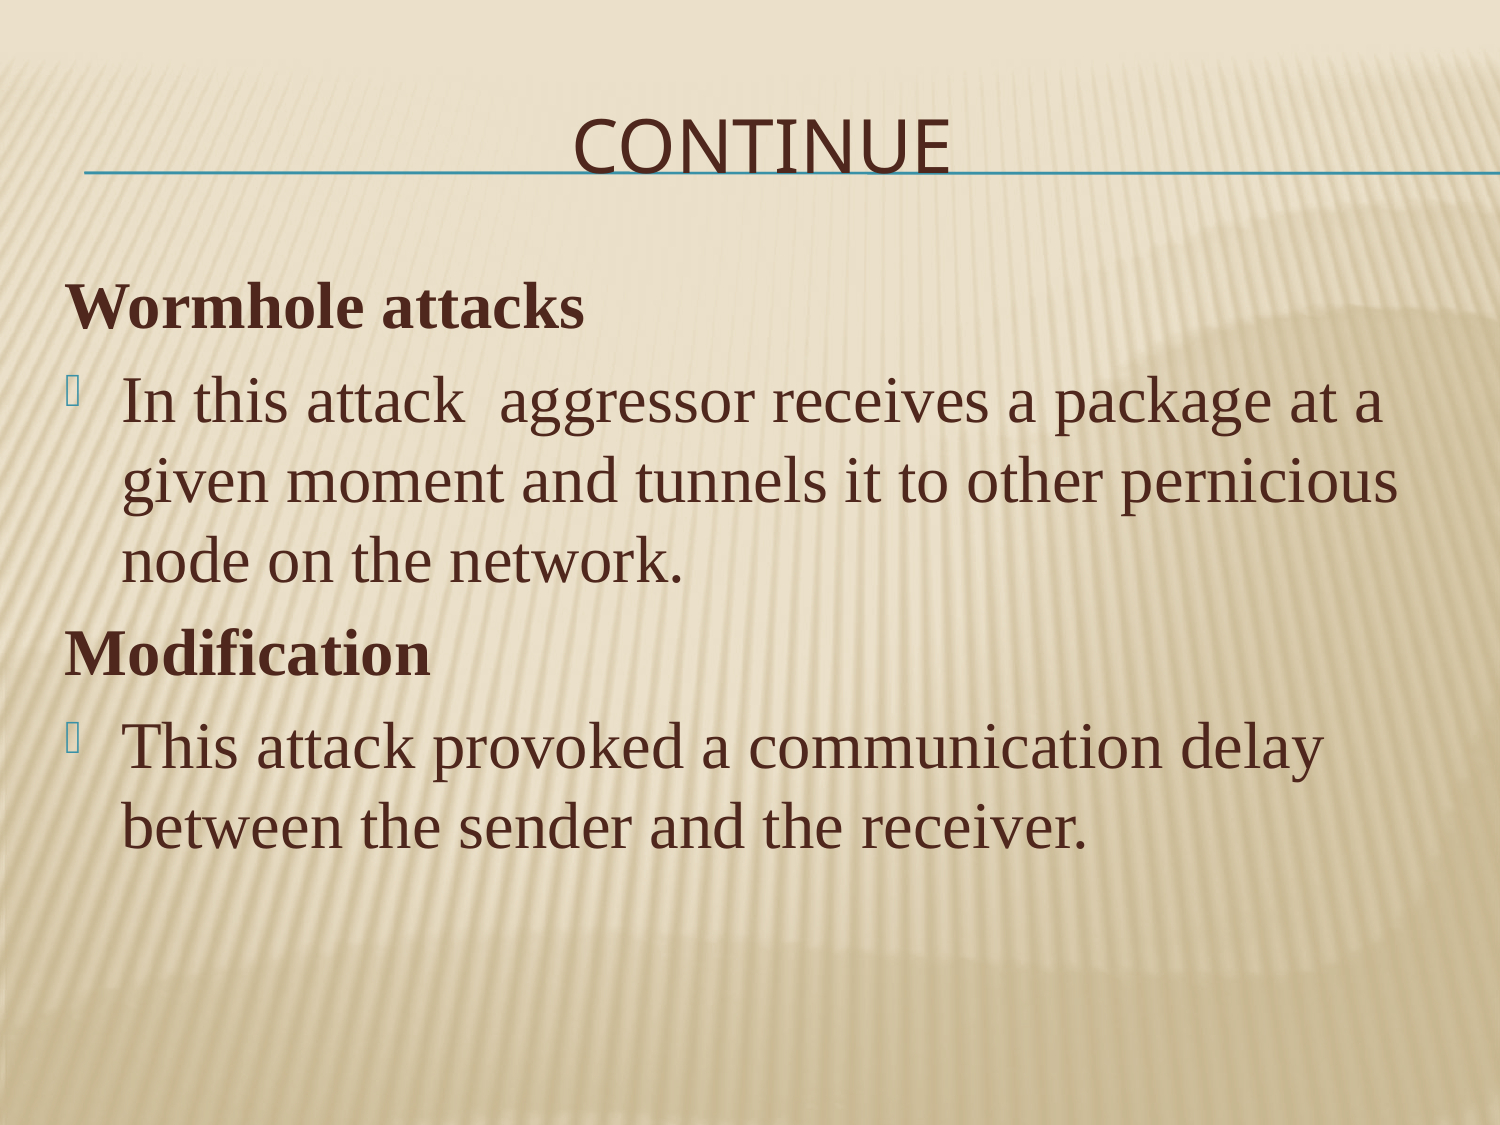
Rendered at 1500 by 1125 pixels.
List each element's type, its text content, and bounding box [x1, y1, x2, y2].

list Wormhole attacks In this attack aggressor receives a package at a given moment and tunnels it to other pernicious node on the network. Modification This attack provoked a communication delay between the sender and the receiver. [50, 254, 1475, 998]
title continue [50, 75, 1475, 213]
